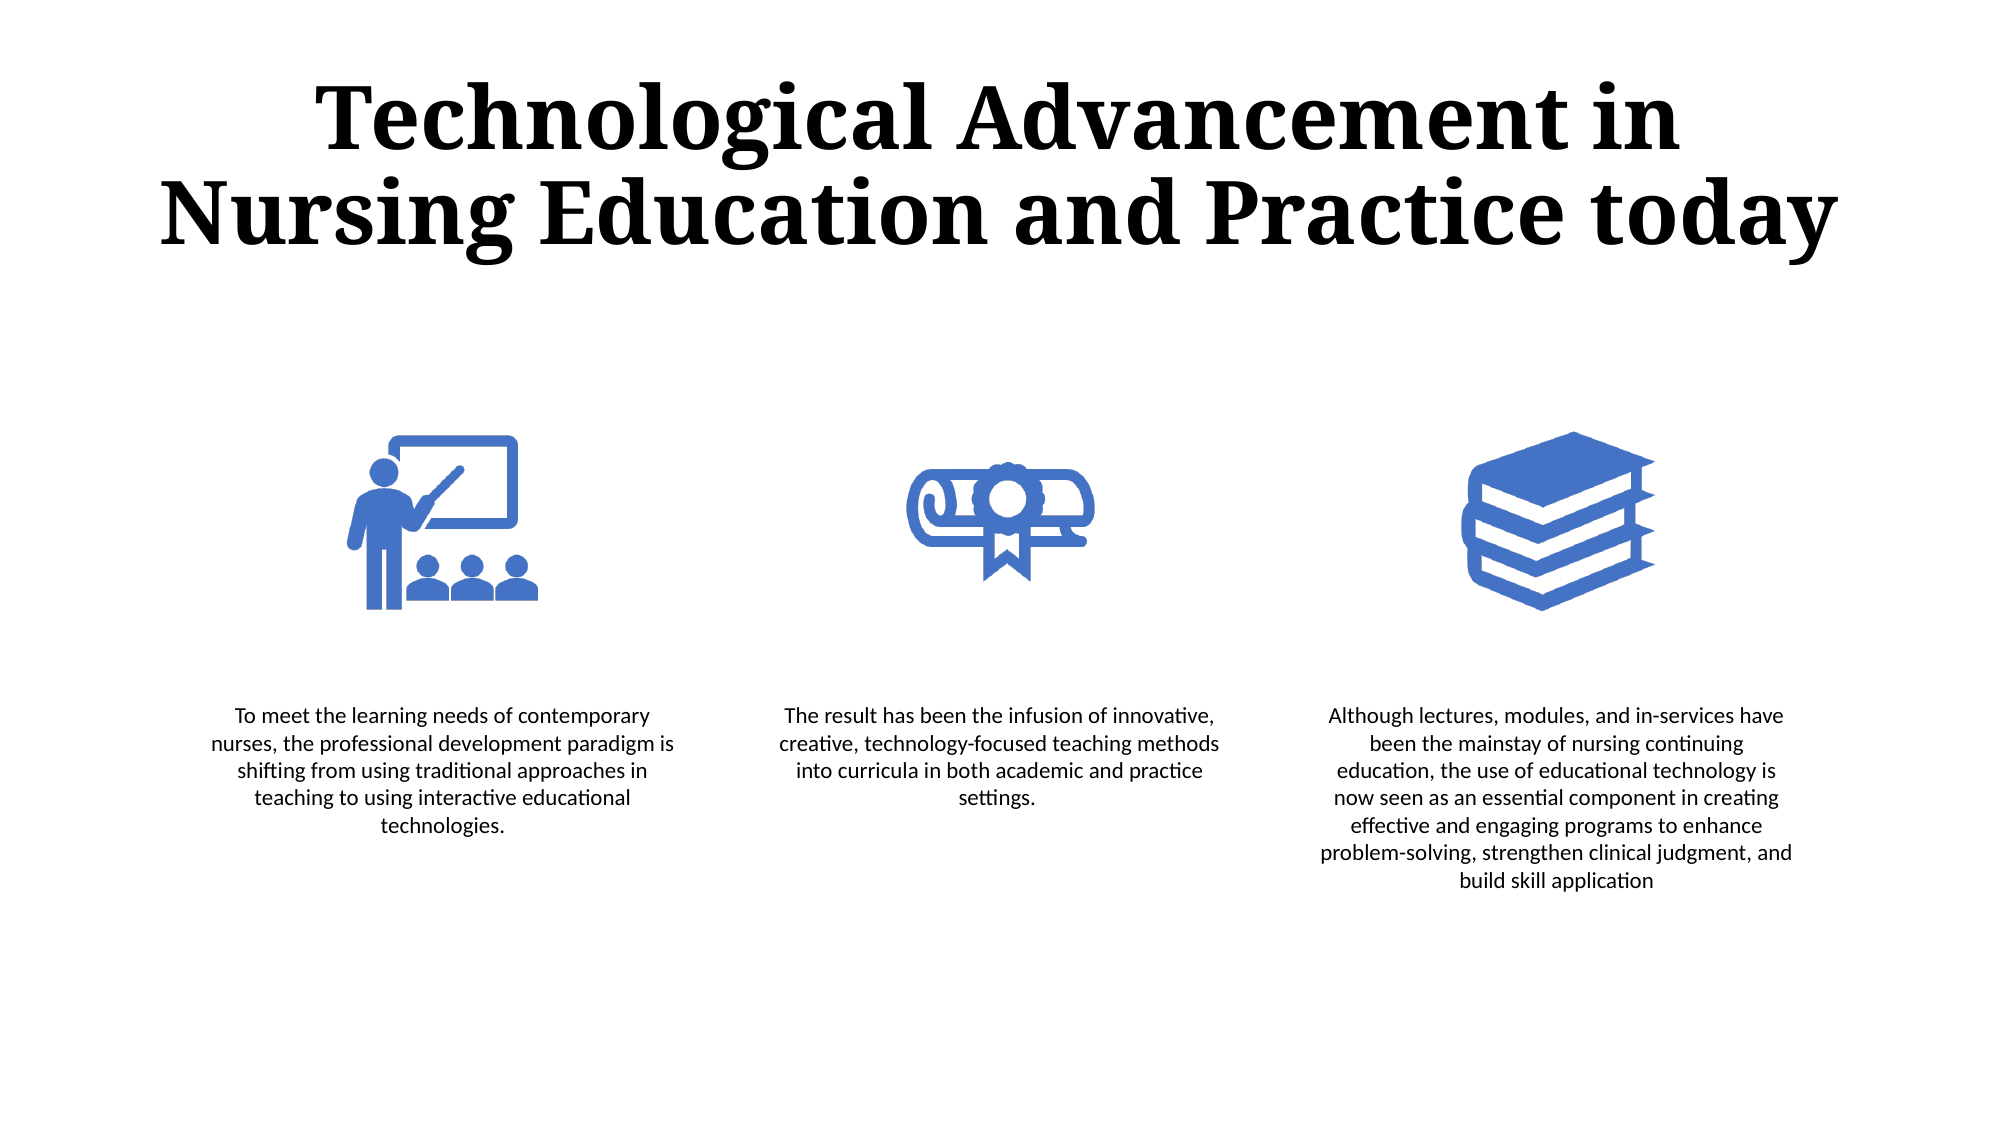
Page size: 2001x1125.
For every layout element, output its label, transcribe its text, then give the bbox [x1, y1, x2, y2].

title Technological Advancement in Nursing Education and Practice today [137, 59, 1863, 278]
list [137, 299, 1863, 1014]
